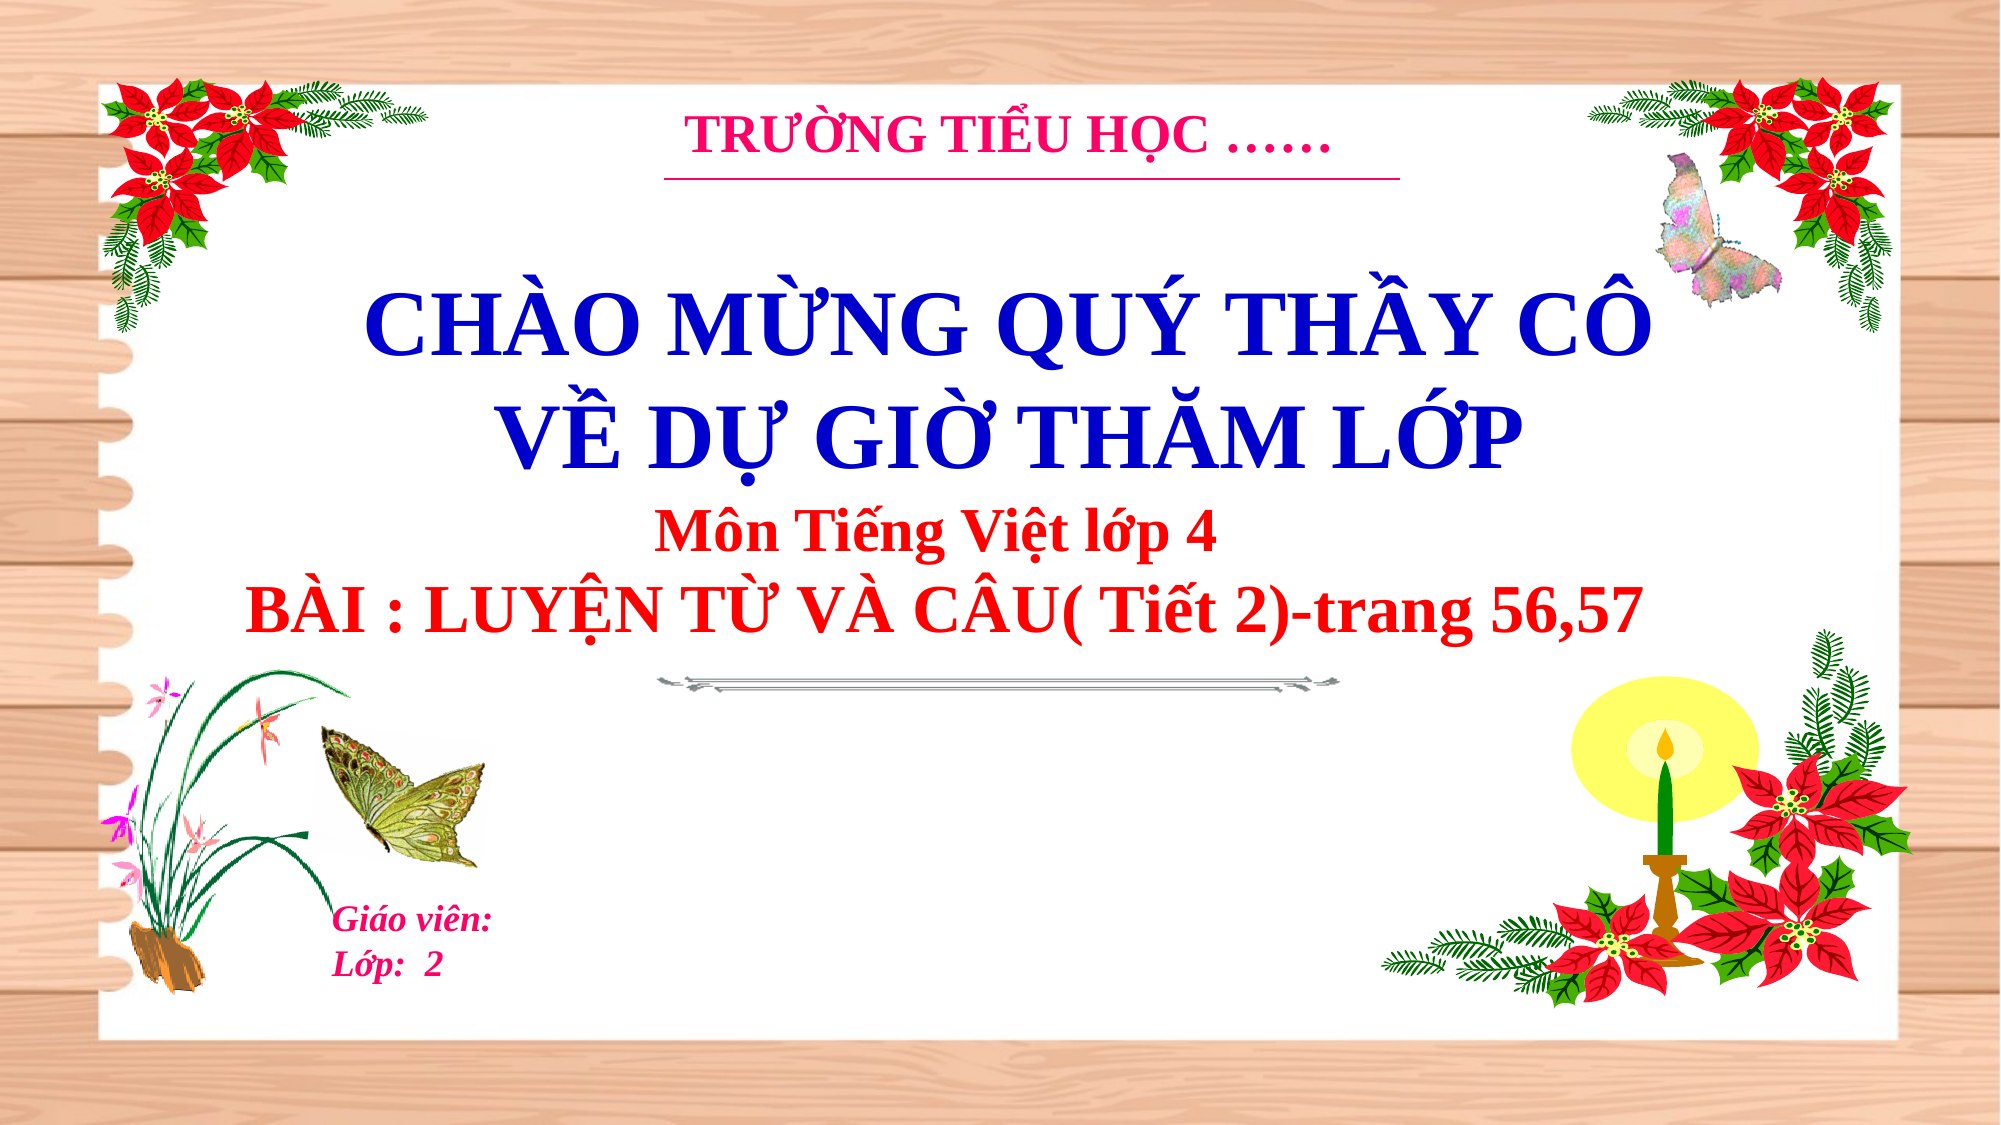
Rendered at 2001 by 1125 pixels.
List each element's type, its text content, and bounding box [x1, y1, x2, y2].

text_box CHÀO MỪNG QUÝ THẦY CÔ VỀ DỰ GIỜ THĂM LỚP [304, 253, 1715, 496]
text_box Giáo viên: Lớp: 2 [351, 885, 1049, 994]
text_box TRƯỜNG TIỂU HỌC …… [393, 89, 1612, 173]
text_box Môn Tiếng Việt lớp 4 BÀI : LUYỆN TỪ VÀ CÂU( Tiết 2)-trang 56,57 [42, 480, 1831, 738]
picture [0, 0, 2001, 1125]
